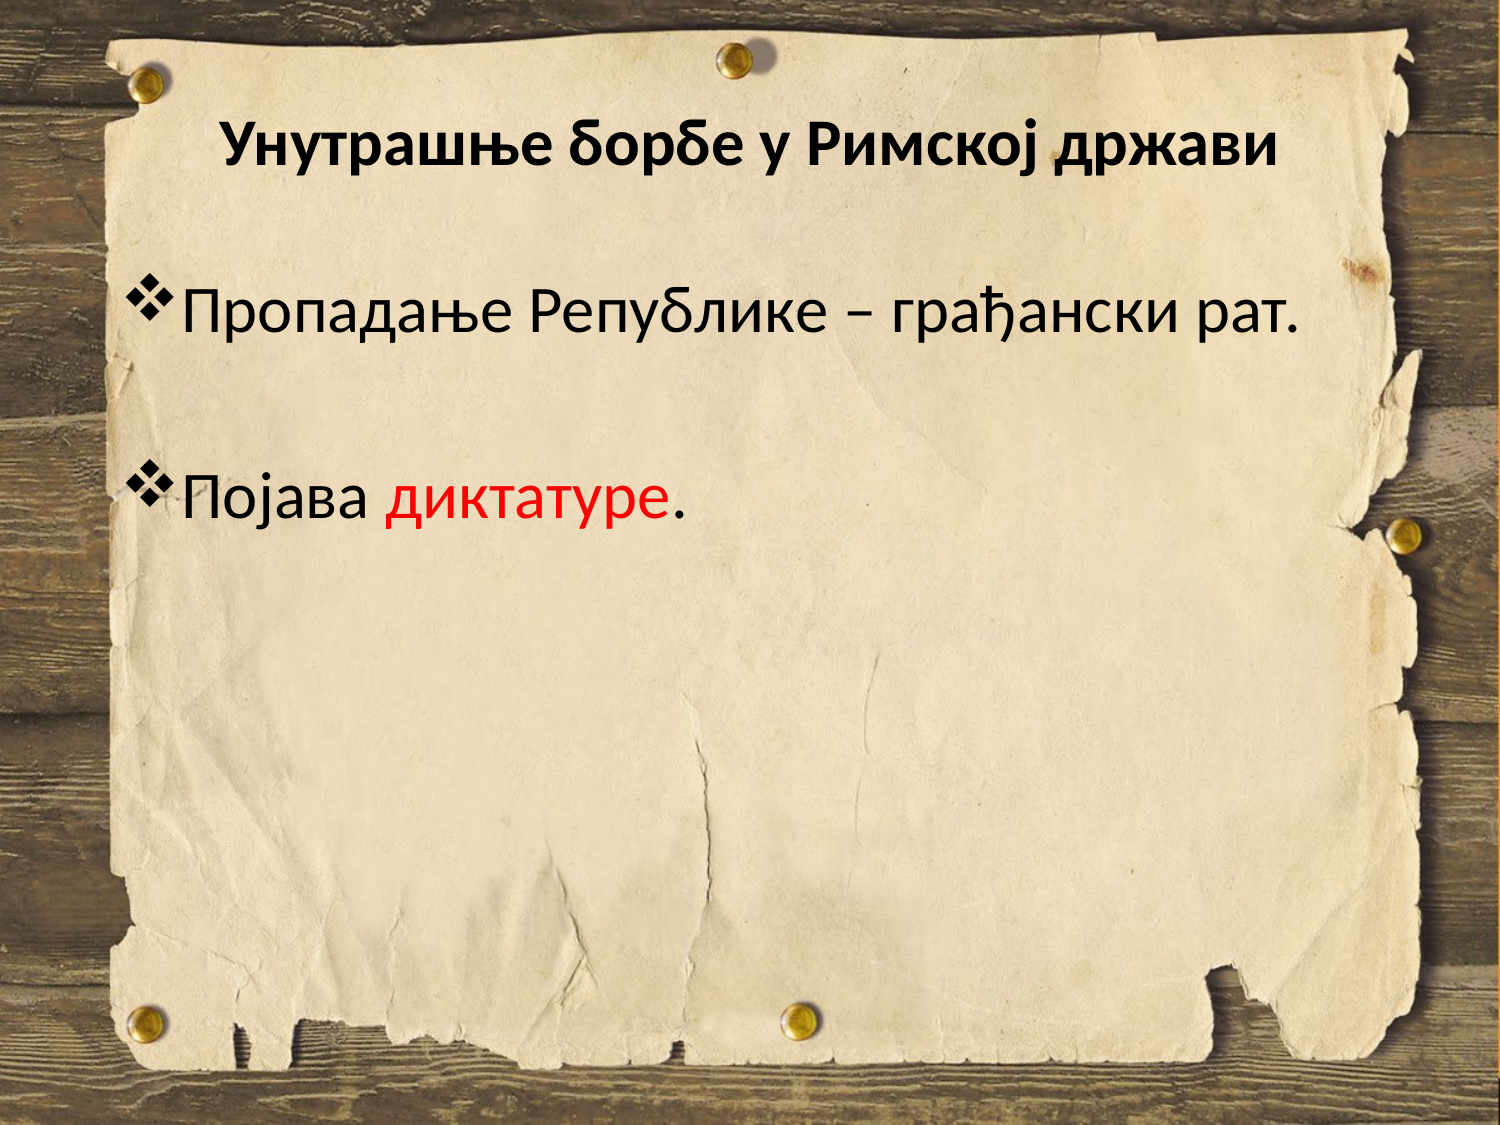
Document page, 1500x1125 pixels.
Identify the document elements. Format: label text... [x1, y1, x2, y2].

title Унутрашње борбе у Римској држави [75, 45, 1425, 233]
list Пропадање Републике – грађански рат. Појава диктатуре. [105, 257, 1456, 1001]
picture [0, 0, 1500, 1125]
